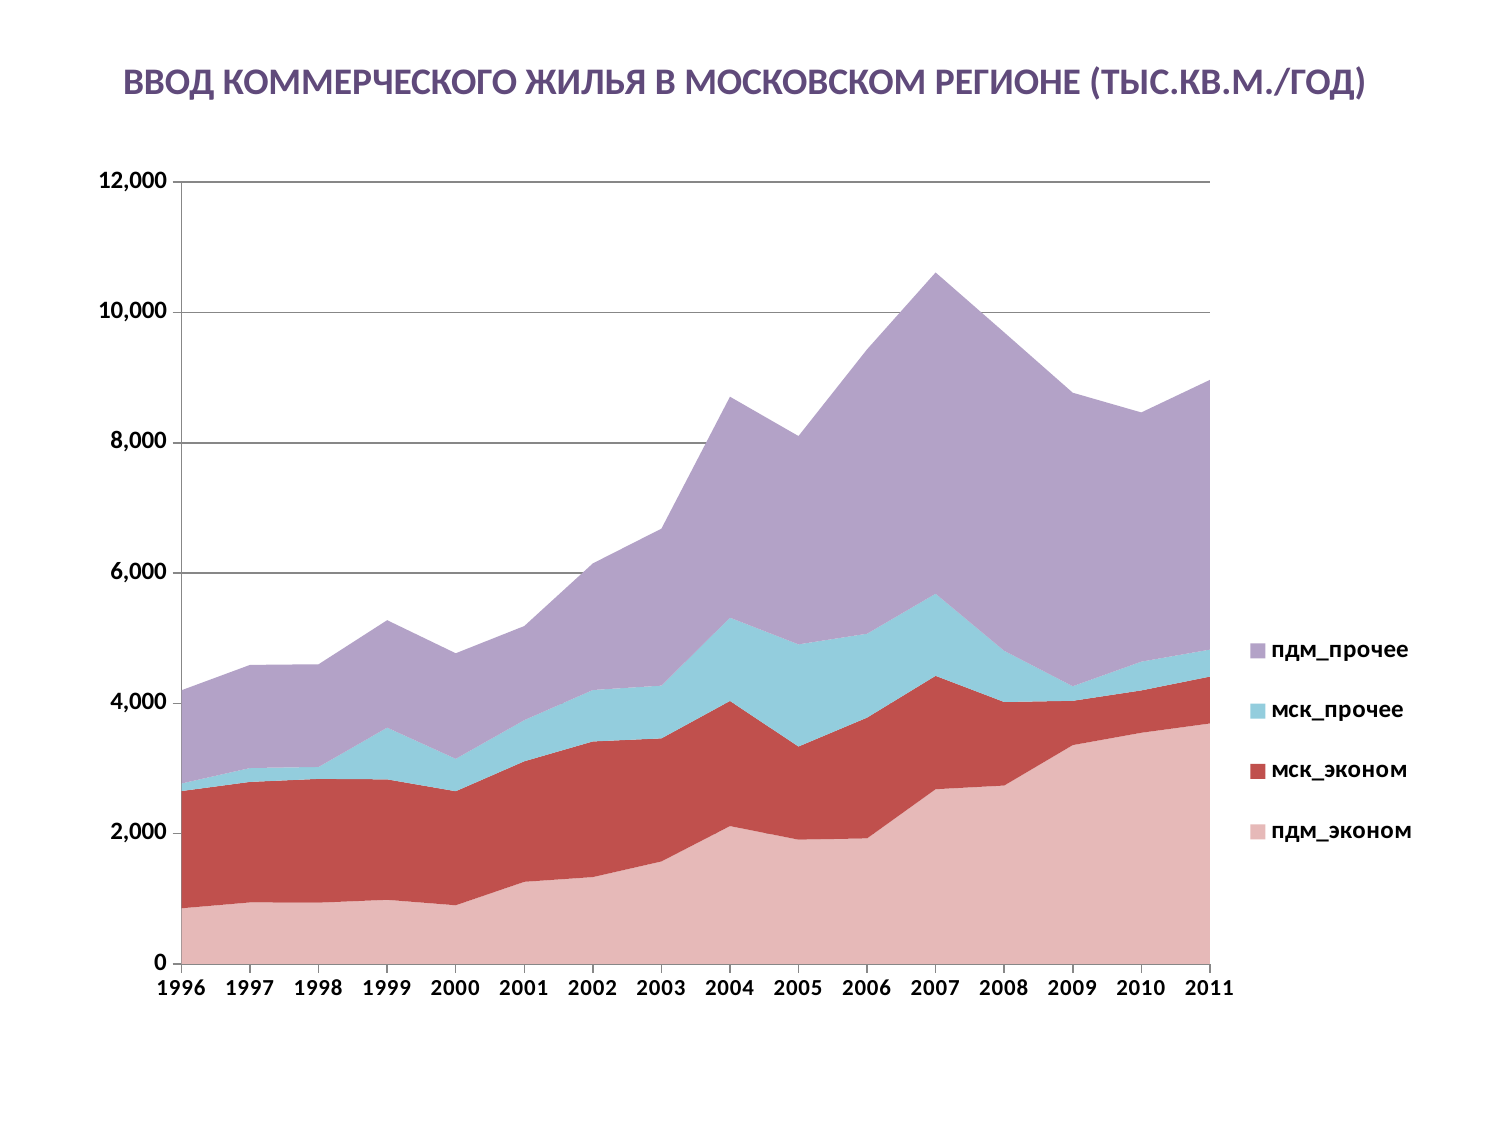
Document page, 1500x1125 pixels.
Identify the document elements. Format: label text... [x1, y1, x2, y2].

chart [70, 152, 1454, 1020]
title ВВОД КОММЕРЧЕСКОГО ЖИЛЬЯ В МОСКОВСКОМ РЕГИОНЕ (ТЫС.КВ.М./ГОД) [70, 34, 1421, 150]
